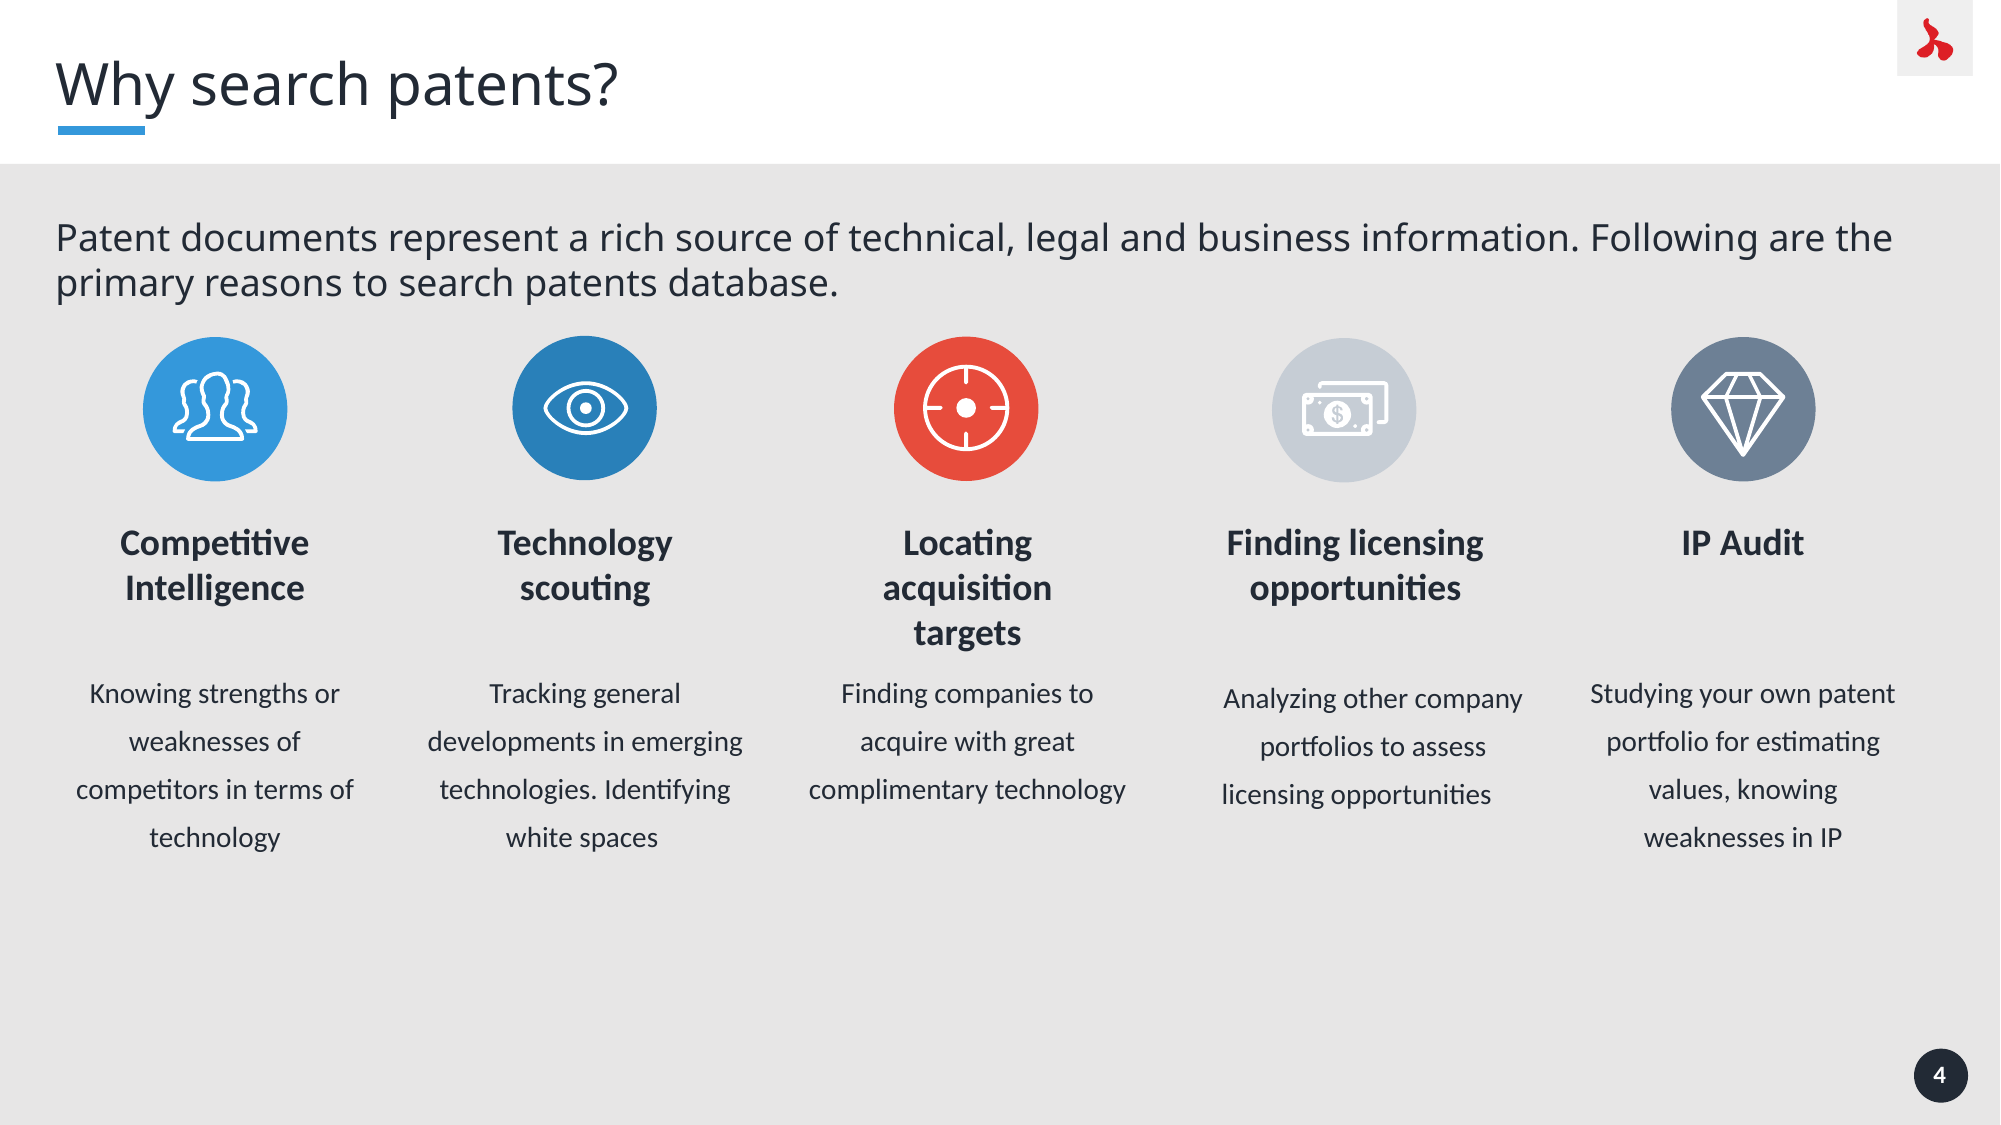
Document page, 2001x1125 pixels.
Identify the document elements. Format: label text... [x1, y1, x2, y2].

text_box Competitive Intelligence [61, 510, 369, 616]
text_box [893, 335, 1040, 483]
text_box Analyzing other company portfolios to assess licensing opportunities [1198, 659, 1548, 818]
text_box IP Audit [1589, 510, 1897, 571]
text_box Tracking general developments in emerging technologies. Identifying white spaces [410, 653, 760, 861]
text_box Technology scouting [431, 510, 739, 616]
text_box Why search patents? [40, 39, 703, 125]
text_box Studying your own patent portfolio for estimating values, knowing weaknesses in IP [1568, 653, 1918, 861]
text_box Knowing strengths or weaknesses of competitors in terms of technology [40, 653, 390, 861]
text_box [1317, 381, 1389, 425]
text_box [543, 381, 629, 436]
text_box Locating acquisition targets [814, 510, 1122, 661]
text_box [141, 335, 289, 483]
text_box [1700, 371, 1786, 457]
text_box [172, 379, 198, 434]
text_box [923, 364, 1010, 452]
text_box Finding licensing opportunities [1201, 510, 1509, 616]
text_box [1670, 335, 1817, 483]
text_box [186, 371, 245, 441]
text_box Patent documents represent a rich source of technical, legal and business information. Following are the primary reasons to search patents database. [40, 206, 1918, 312]
picture [1896, 0, 1973, 76]
text_box [232, 379, 258, 434]
text_box Finding companies to acquire with great complimentary technology [793, 653, 1143, 861]
text_box [1270, 336, 1418, 484]
text_box [1302, 392, 1373, 436]
text_box [511, 334, 658, 482]
